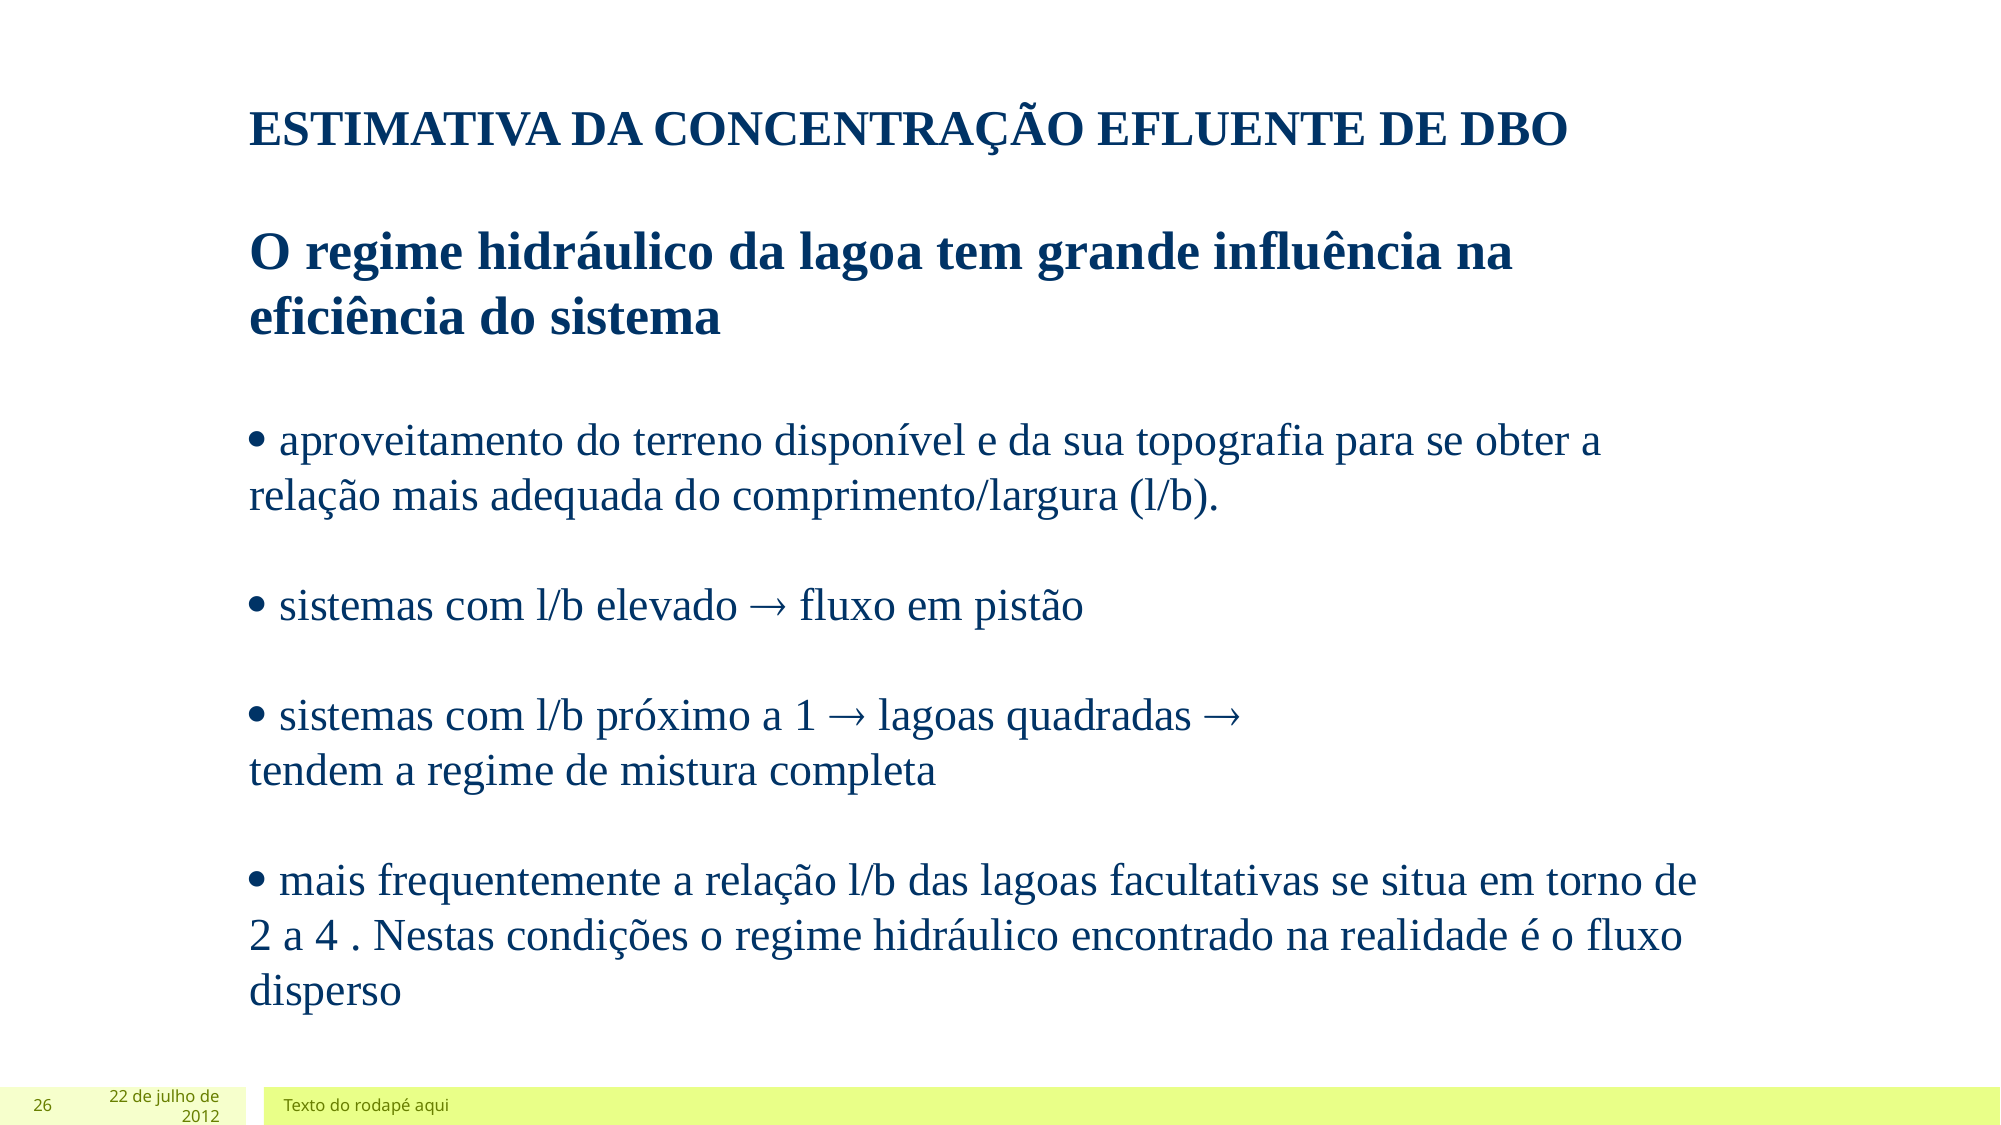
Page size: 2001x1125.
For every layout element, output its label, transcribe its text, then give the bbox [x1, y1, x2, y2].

slide_number 22 de julho de 2012 [70, 1087, 235, 1125]
footer Texto do rodapé aqui [268, 1087, 1769, 1125]
slide_number 26 [0, 1087, 68, 1125]
text_box ESTIMATIVA DA CONCENTRAÇÃO EFLUENTE DE DBO O regime hidráulico da lagoa tem grande influência na eficiência do sistema  aproveitamento do terreno disponível e da sua topografia para se obter a relação mais adequada do comprimento/largura (l/b).  sistemas com l/b elevado  fluxo em pistão  sistemas com l/b próximo a 1  lagoas quadradas  tendem a regime de mistura completa  mais frequentemente a relação l/b das lagoas facultativas se situa em torno de 2 a 4 . Nestas condições o regime hidráulico encontrado na realidade é o fluxo disperso [234, 87, 1735, 1023]
